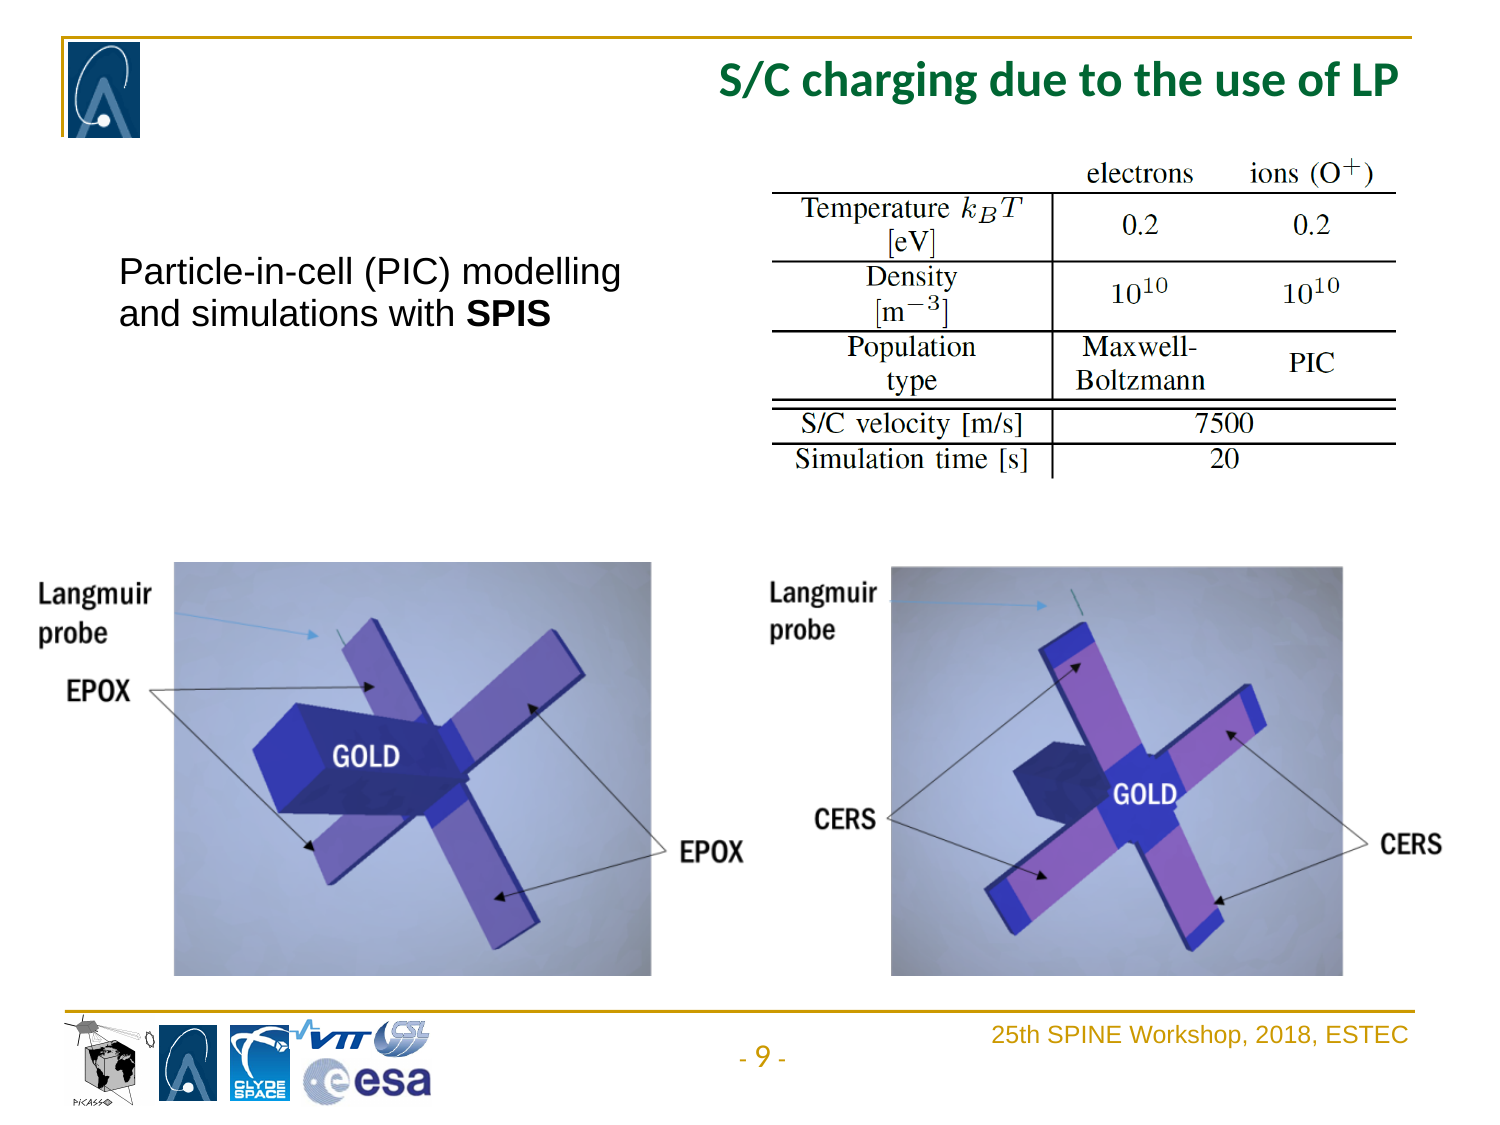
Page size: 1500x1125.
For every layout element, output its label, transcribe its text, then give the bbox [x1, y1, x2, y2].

picture [753, 151, 1411, 483]
picture [246, 1081, 254, 1098]
text_box Particle-in-cell (PIC) modelling and simulations with SPIS [103, 243, 646, 338]
text_box S/C charging due to the use of LP [64, 57, 1415, 149]
picture [159, 1025, 217, 1101]
picture [230, 1019, 431, 1106]
picture [17, 562, 1472, 976]
picture [67, 42, 141, 138]
picture [64, 1014, 155, 1106]
